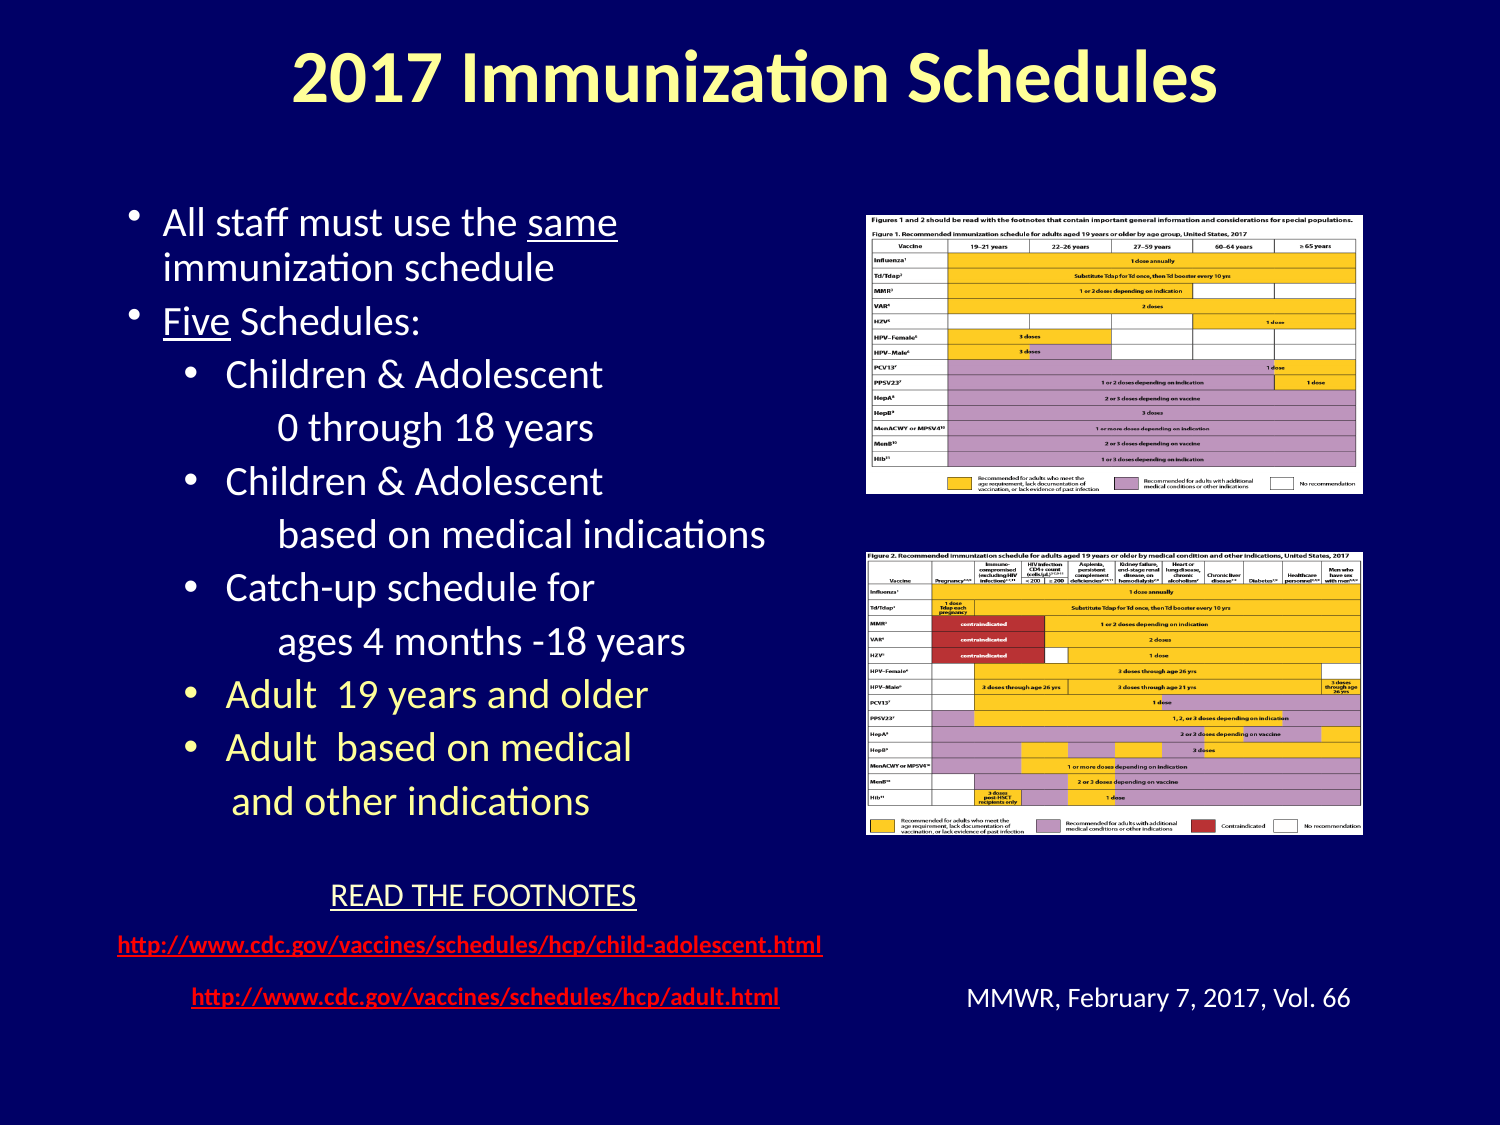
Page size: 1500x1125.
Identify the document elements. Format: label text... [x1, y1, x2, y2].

text_box http://www.cdc.gov/vaccines/schedules/hcp/child-adolescent.html [102, 921, 865, 983]
text_box http://www.cdc.gov/vaccines/schedules/hcp/adult.html [176, 973, 952, 1035]
text_box All staff must use the same immunization schedule Five Schedules: Children & Adolescent 0 through 18 years Children & Adolescent based on medical indications Catch-up schedule for ages 4 months -18 years Adult 19 years and older Adult based on medical and other indications [112, 193, 786, 832]
text_box MMWR, February 7, 2017, Vol. 66 [951, 972, 1428, 1021]
text_box READ THE FOOTNOTES [315, 865, 652, 921]
picture [866, 551, 1363, 836]
picture [866, 215, 1363, 494]
title 2017 Immunization Schedules [262, 33, 1249, 112]
